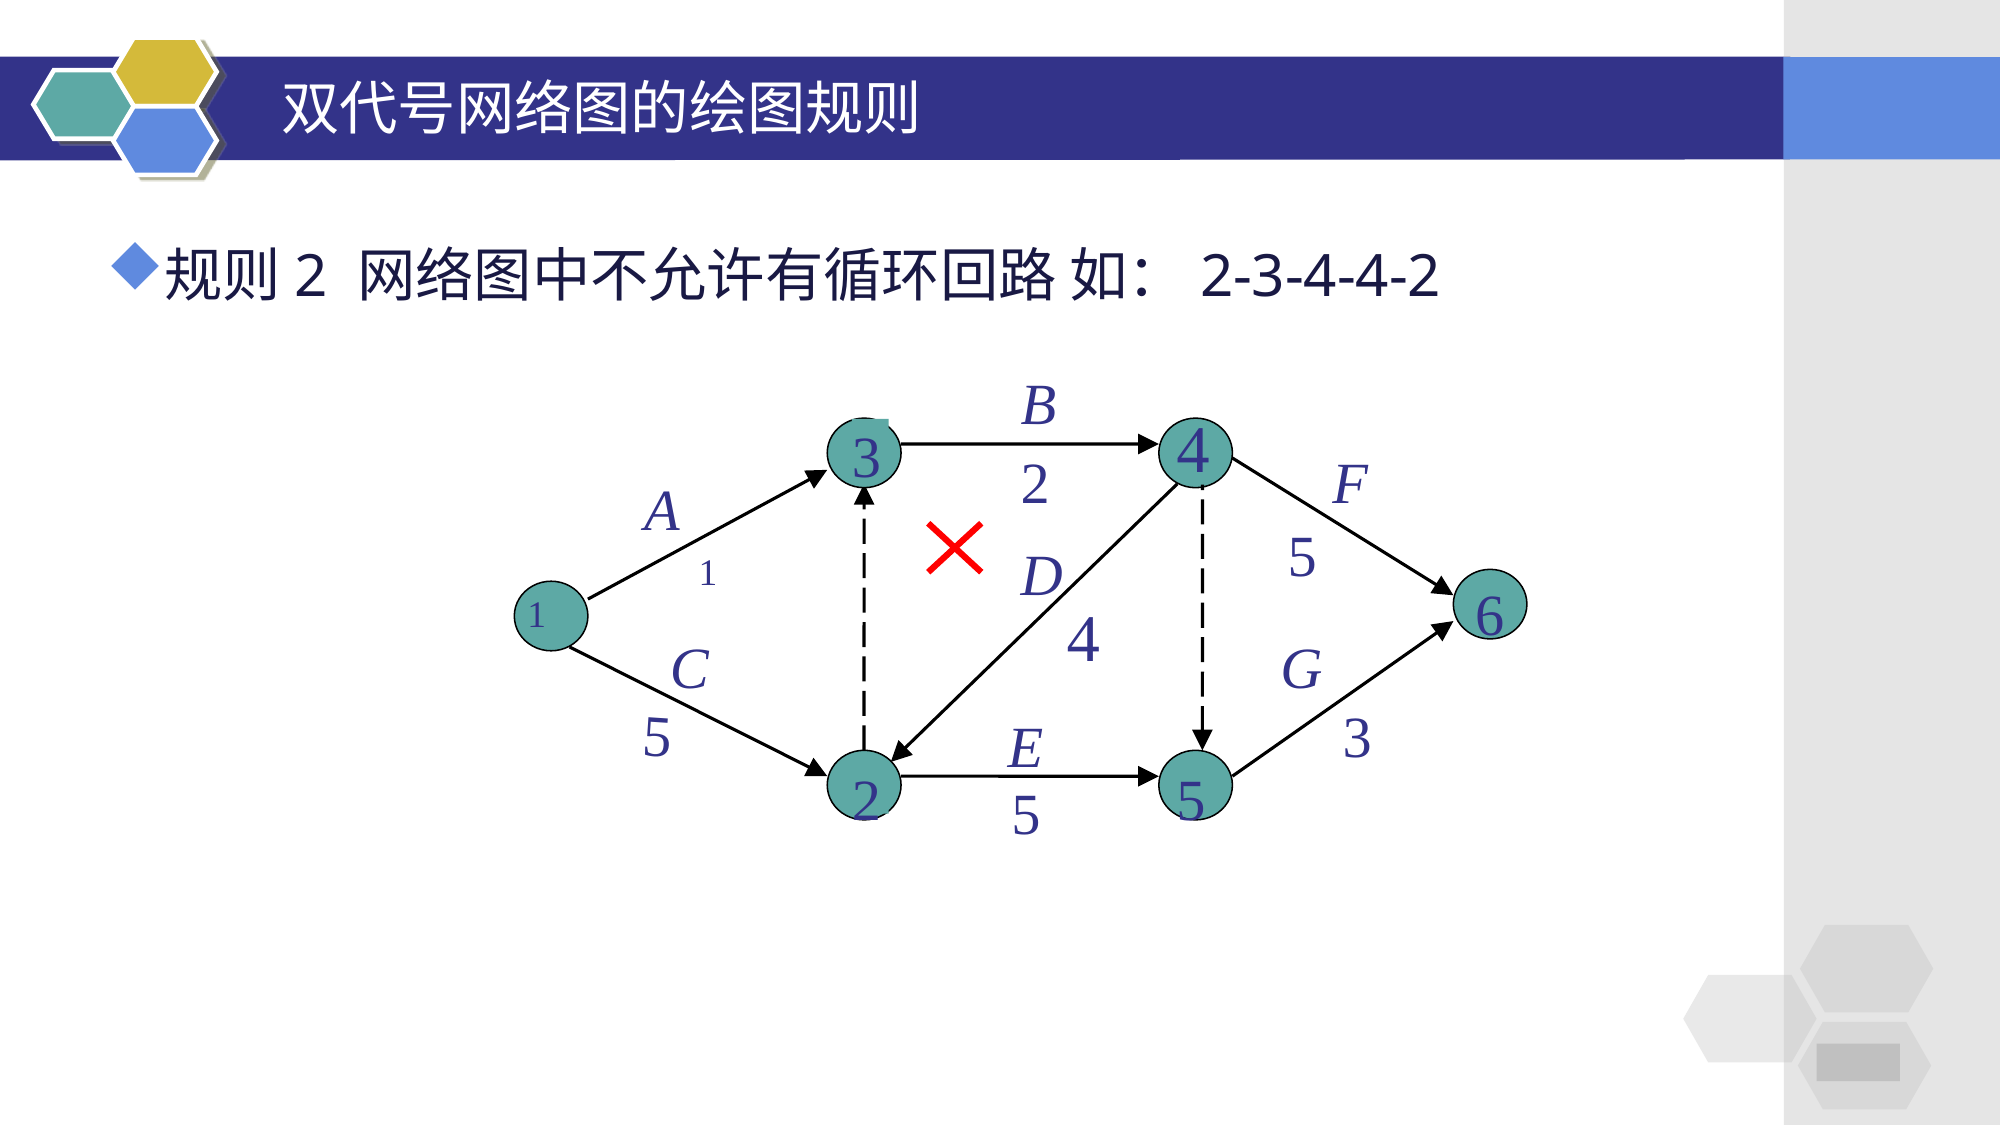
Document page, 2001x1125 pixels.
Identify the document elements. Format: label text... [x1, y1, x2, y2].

list 规则2 网络图中不允许有循环回路 如：2-3-4-4-2 [91, 195, 1778, 999]
text_box 双代号网络图的绘图规则 [266, 62, 1717, 150]
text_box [514, 365, 1528, 829]
slide_number [1816, 1043, 1901, 1082]
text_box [927, 523, 982, 573]
